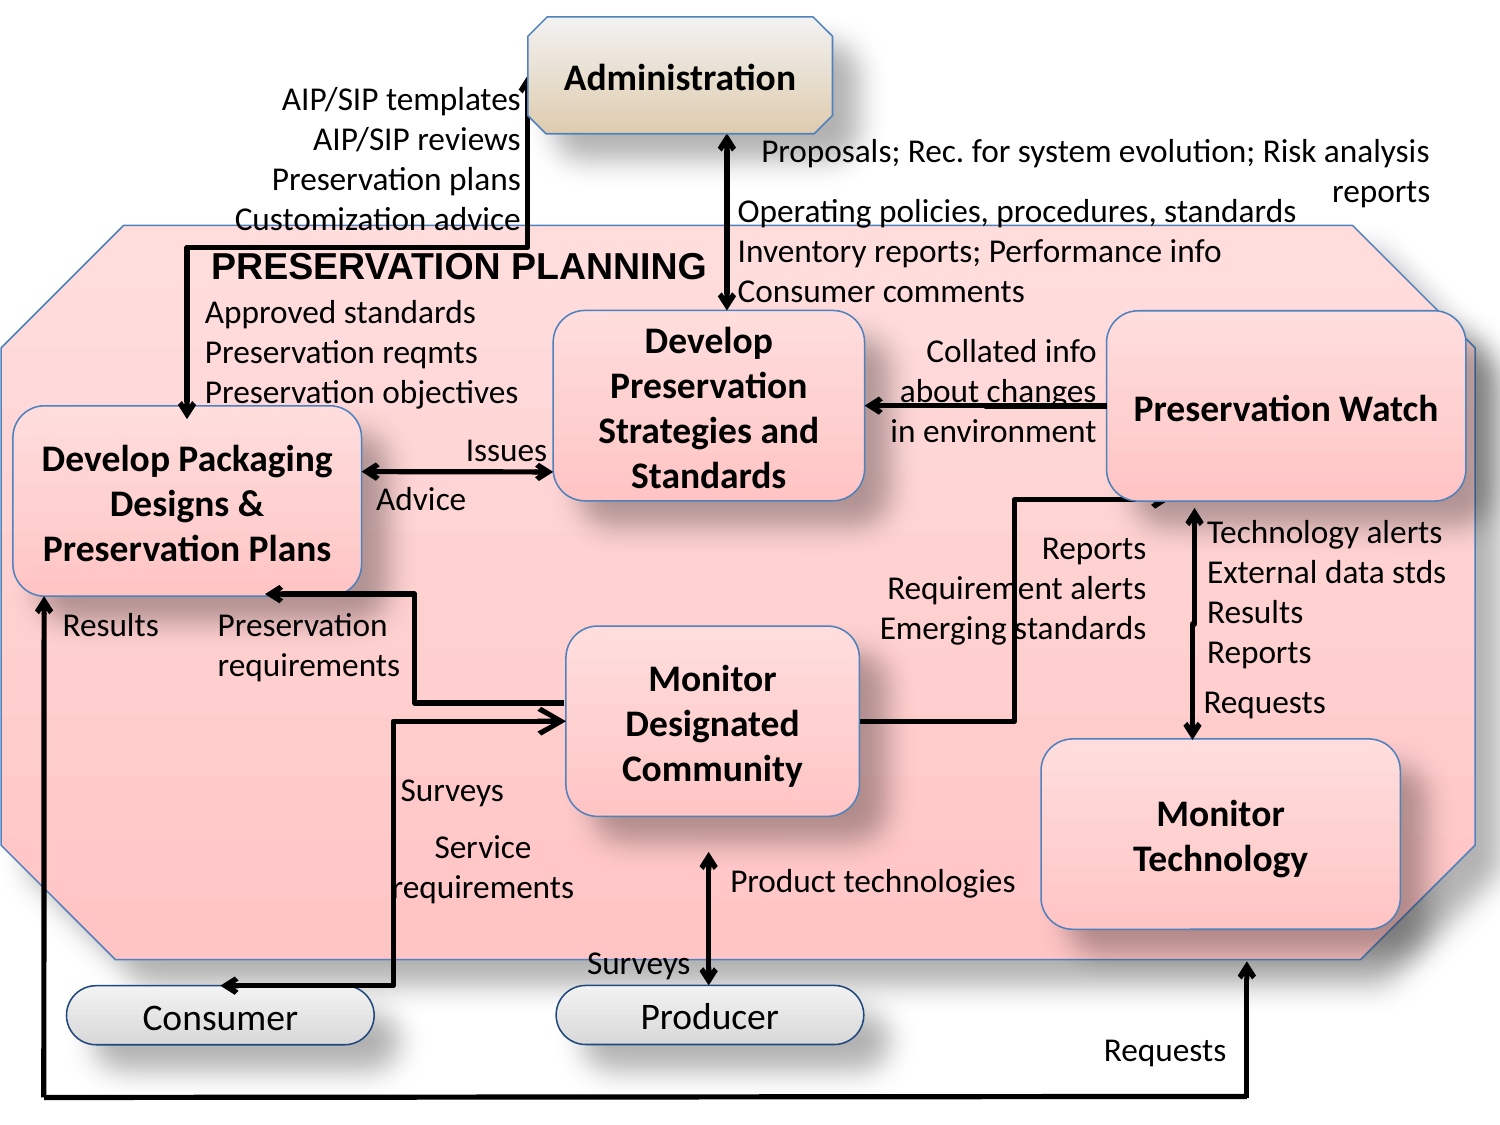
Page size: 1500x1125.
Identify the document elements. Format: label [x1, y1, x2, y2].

text_box [12, 16, 1476, 1098]
text_box [0, 340, 7, 853]
